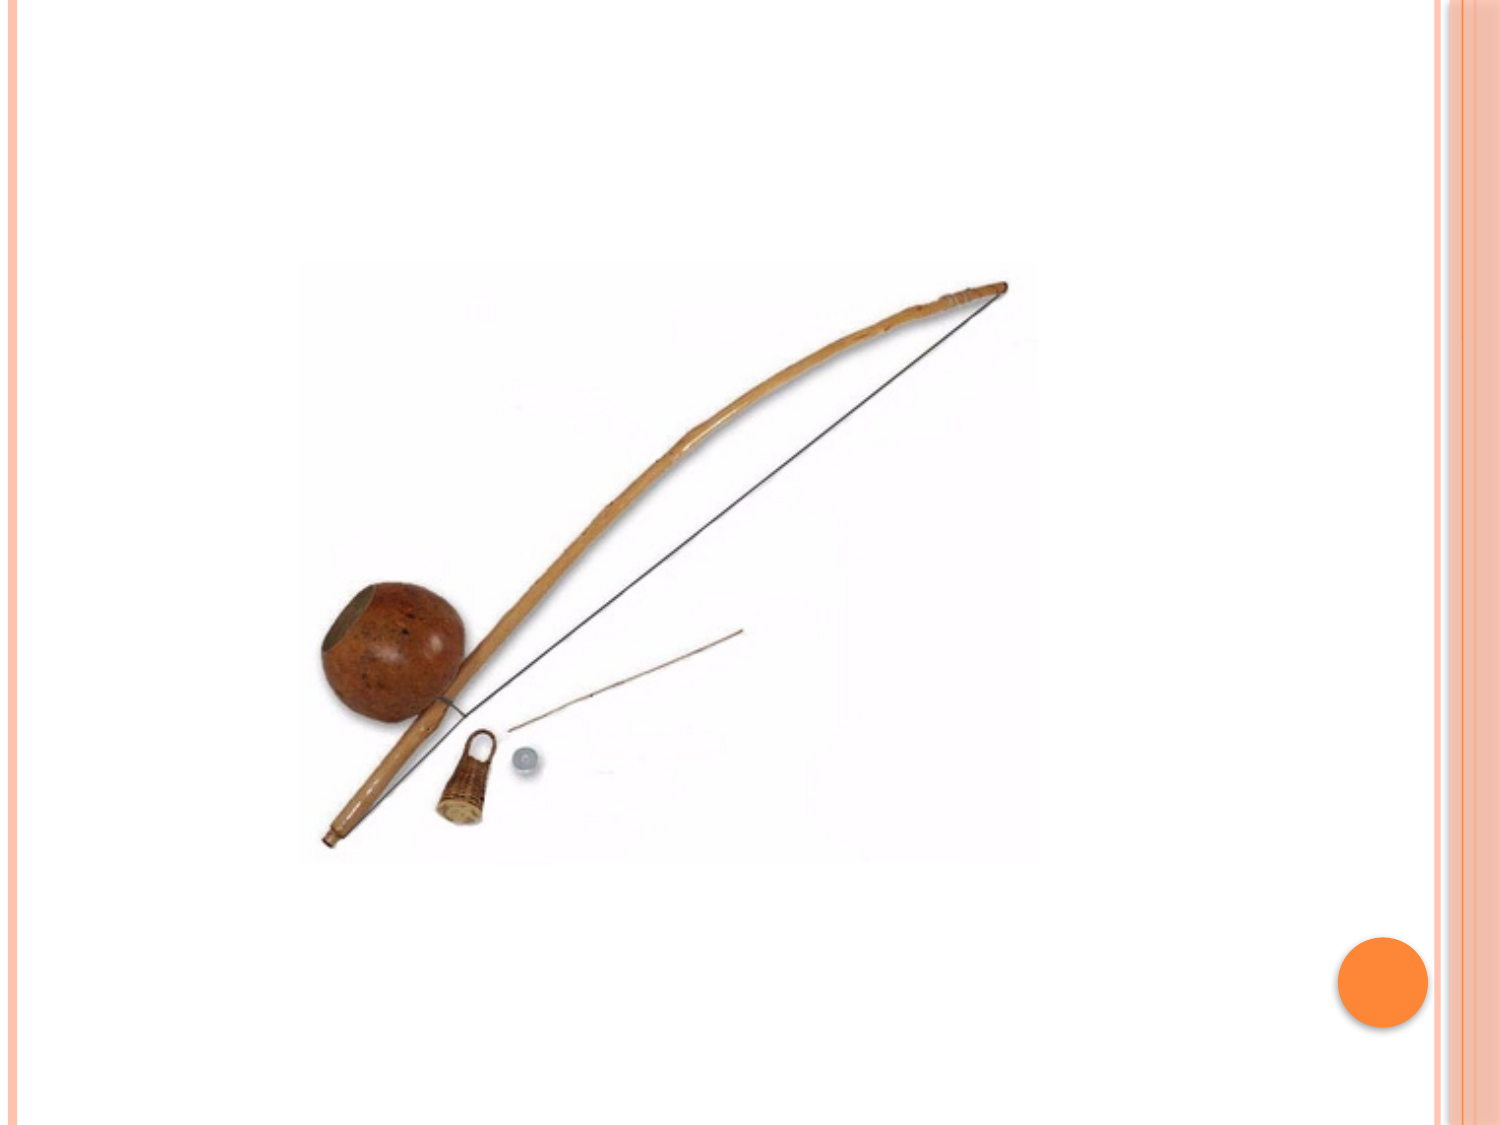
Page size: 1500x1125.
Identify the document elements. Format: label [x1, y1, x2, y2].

picture [299, 261, 1038, 865]
